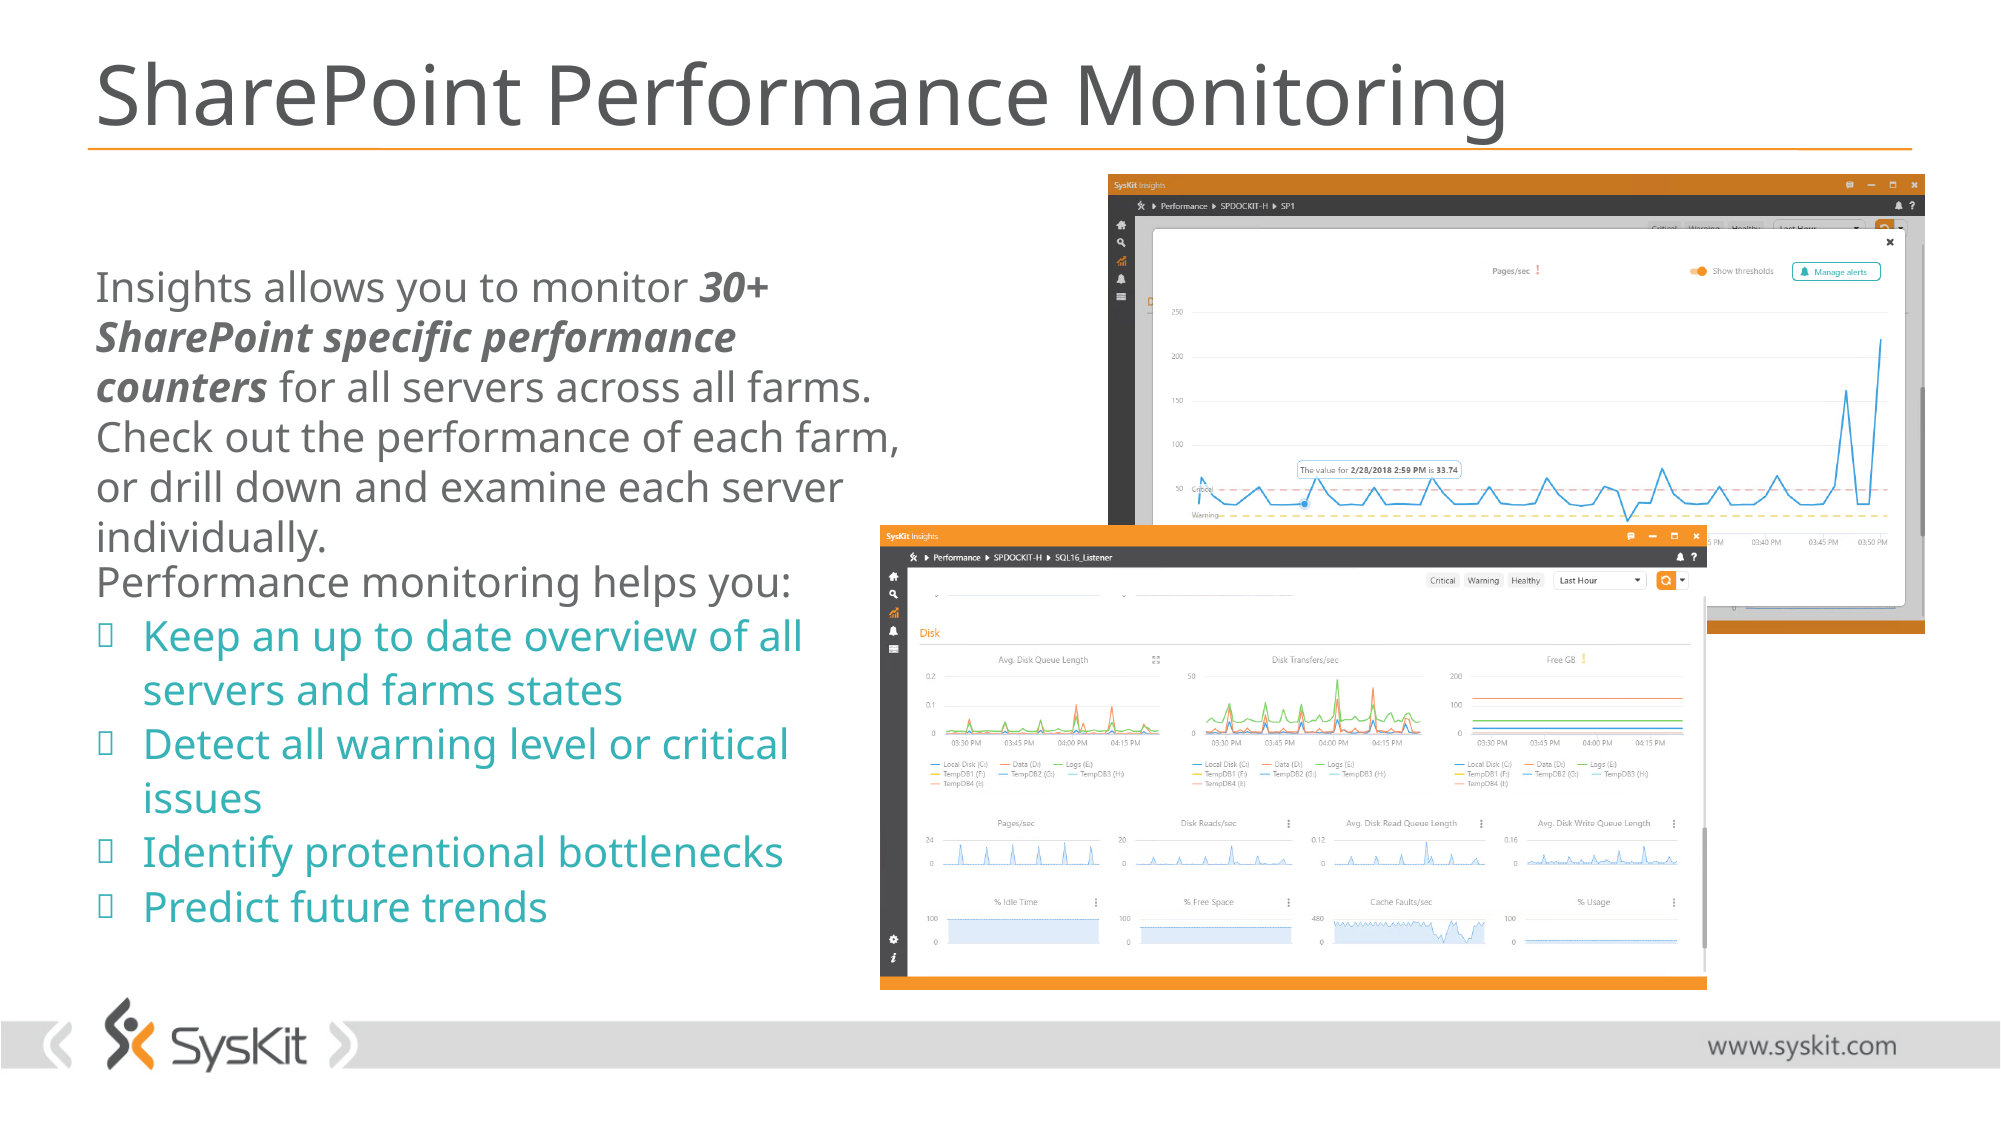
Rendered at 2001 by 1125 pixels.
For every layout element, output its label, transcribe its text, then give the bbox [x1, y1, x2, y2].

text_box Performance monitoring helps you: Keep an up to date overview of all servers and farms states Detect all warning level or critical issues Identify protentional bottlenecks Predict future trends [80, 548, 845, 938]
list SharePoint Performance Monitoring [95, 53, 1891, 137]
list Insights allows you to monitor 30+ SharePoint specific performance counters for all servers across all farms. Check out the performance of each farm, or drill down and examine each server individually. [95, 260, 934, 634]
picture [0, 0, 2001, 1125]
